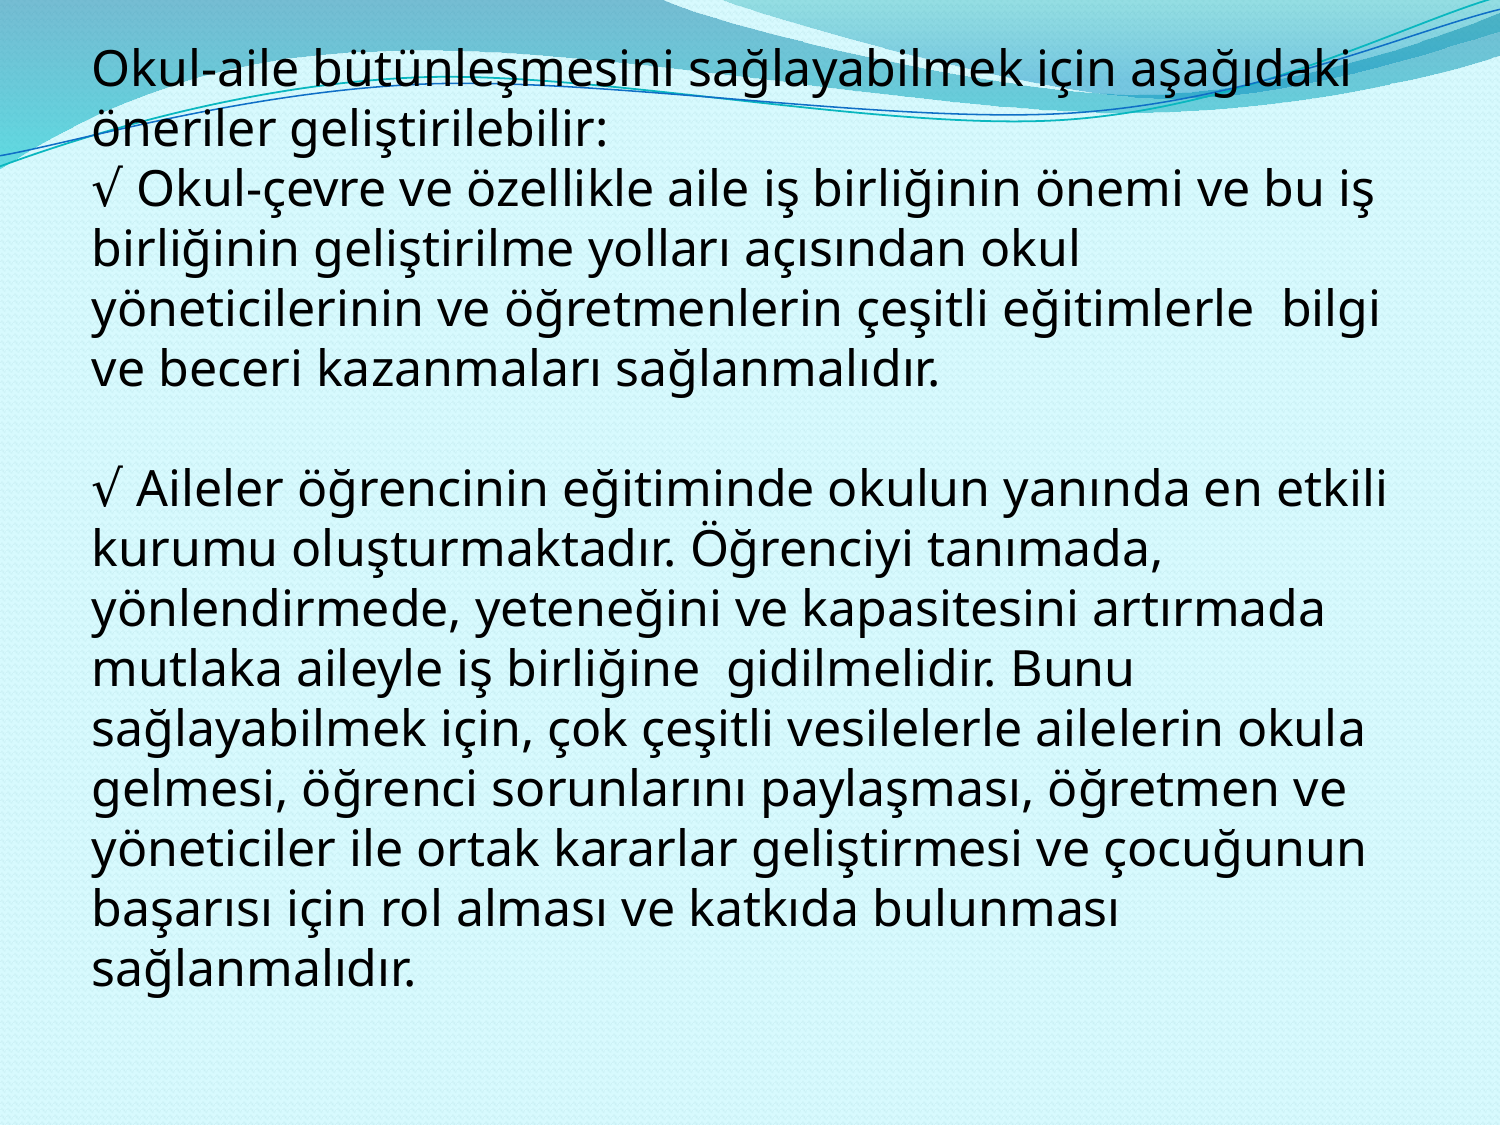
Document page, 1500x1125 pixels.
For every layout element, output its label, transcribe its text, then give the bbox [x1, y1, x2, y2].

text_box Okul-aile bütünleşmesini sağlayabilmek için aşağıdaki öneriler geliştirilebilir: √ Okul-çevre ve özellikle aile iş birliğinin önemi ve bu iş birliğinin geliştirilme yolları açısından okul yöneticilerinin ve öğretmenlerin çeşitli eğitimlerle bilgi ve beceri kazanmaları sağlanmalıdır. √ Aileler öğrencinin eğitiminde okulun yanında en etkili kurumu oluşturmaktadır. Öğrenciyi tanımada, yönlendirmede, yeteneğini ve kapasitesini artırmada mutlaka aileyle iş birliğine gidilmelidir. Bunu sağlayabilmek için, çok çeşitli vesilelerle ailelerin okula gelmesi, öğrenci sorunlarını paylaşması, öğretmen ve yöneticiler ile ortak kararlar geliştirmesi ve çocuğunun başarısı için rol alması ve katkıda bulunması sağlanmalıdır. [76, 29, 1436, 1005]
